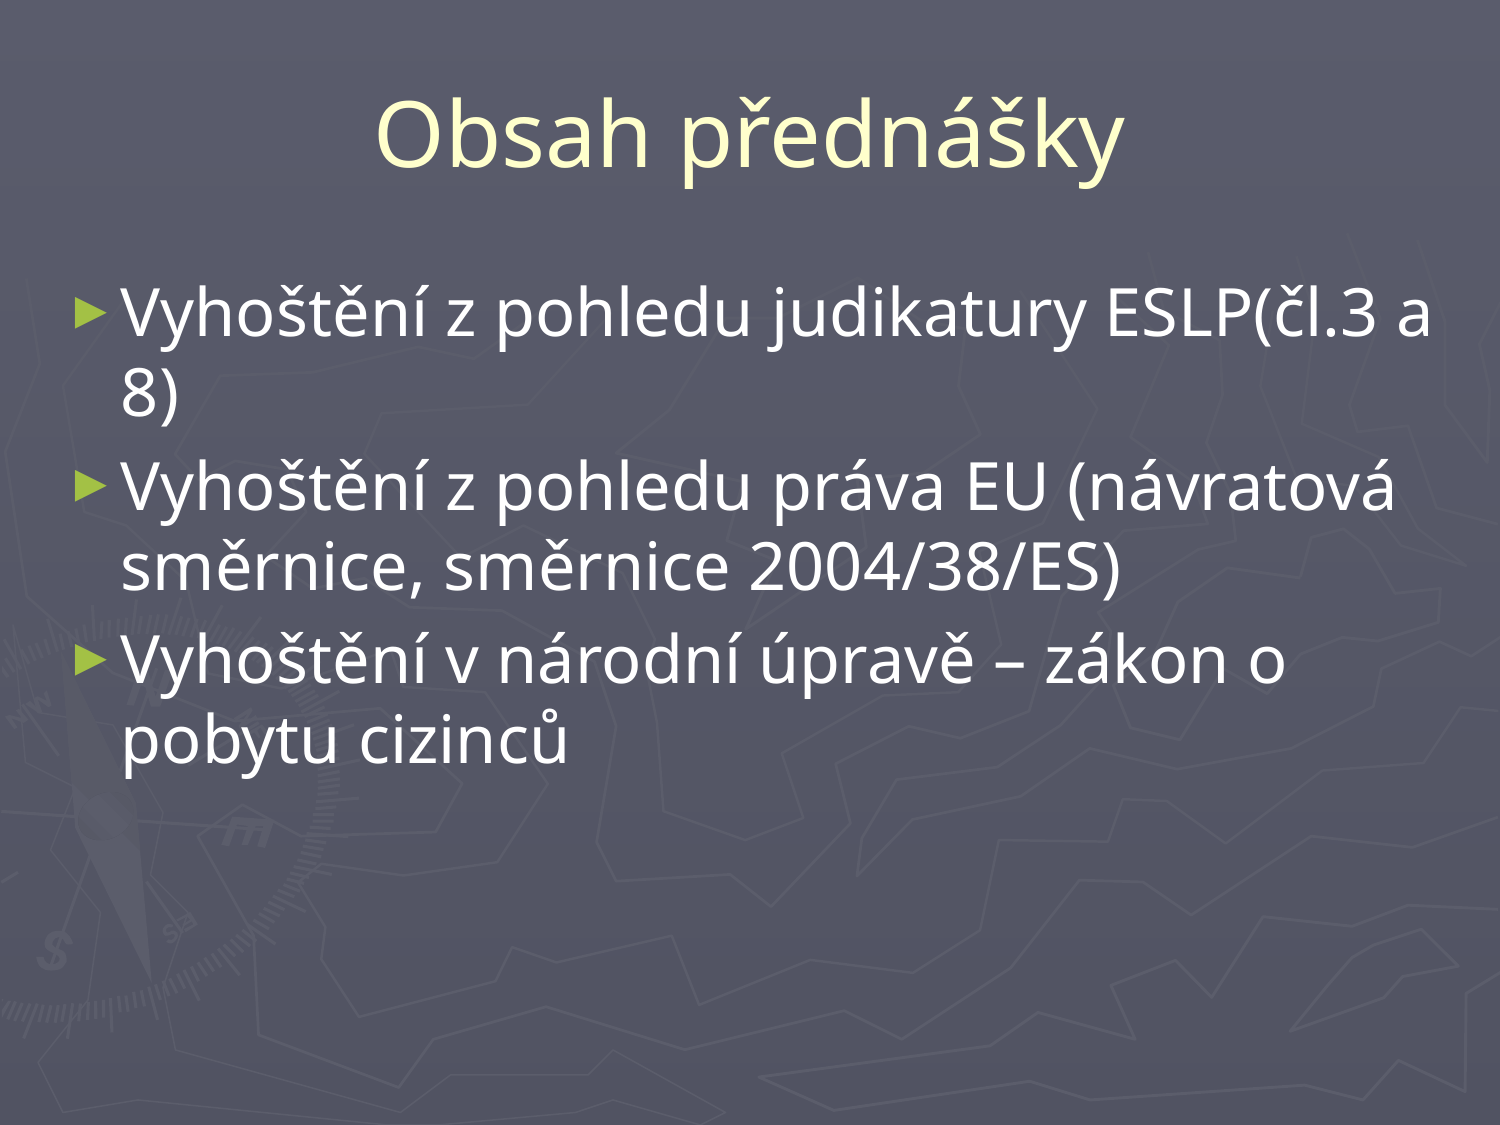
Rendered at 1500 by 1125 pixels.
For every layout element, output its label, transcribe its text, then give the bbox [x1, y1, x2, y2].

title Obsah přednášky [49, 37, 1451, 226]
list Vyhoštění z pohledu judikatury ESLP(čl.3 a 8) Vyhoštění z pohledu práva EU (návratová směrnice, směrnice 2004/38/ES) Vyhoštění v národní úpravě – zákon o pobytu cizinců [49, 262, 1451, 1001]
